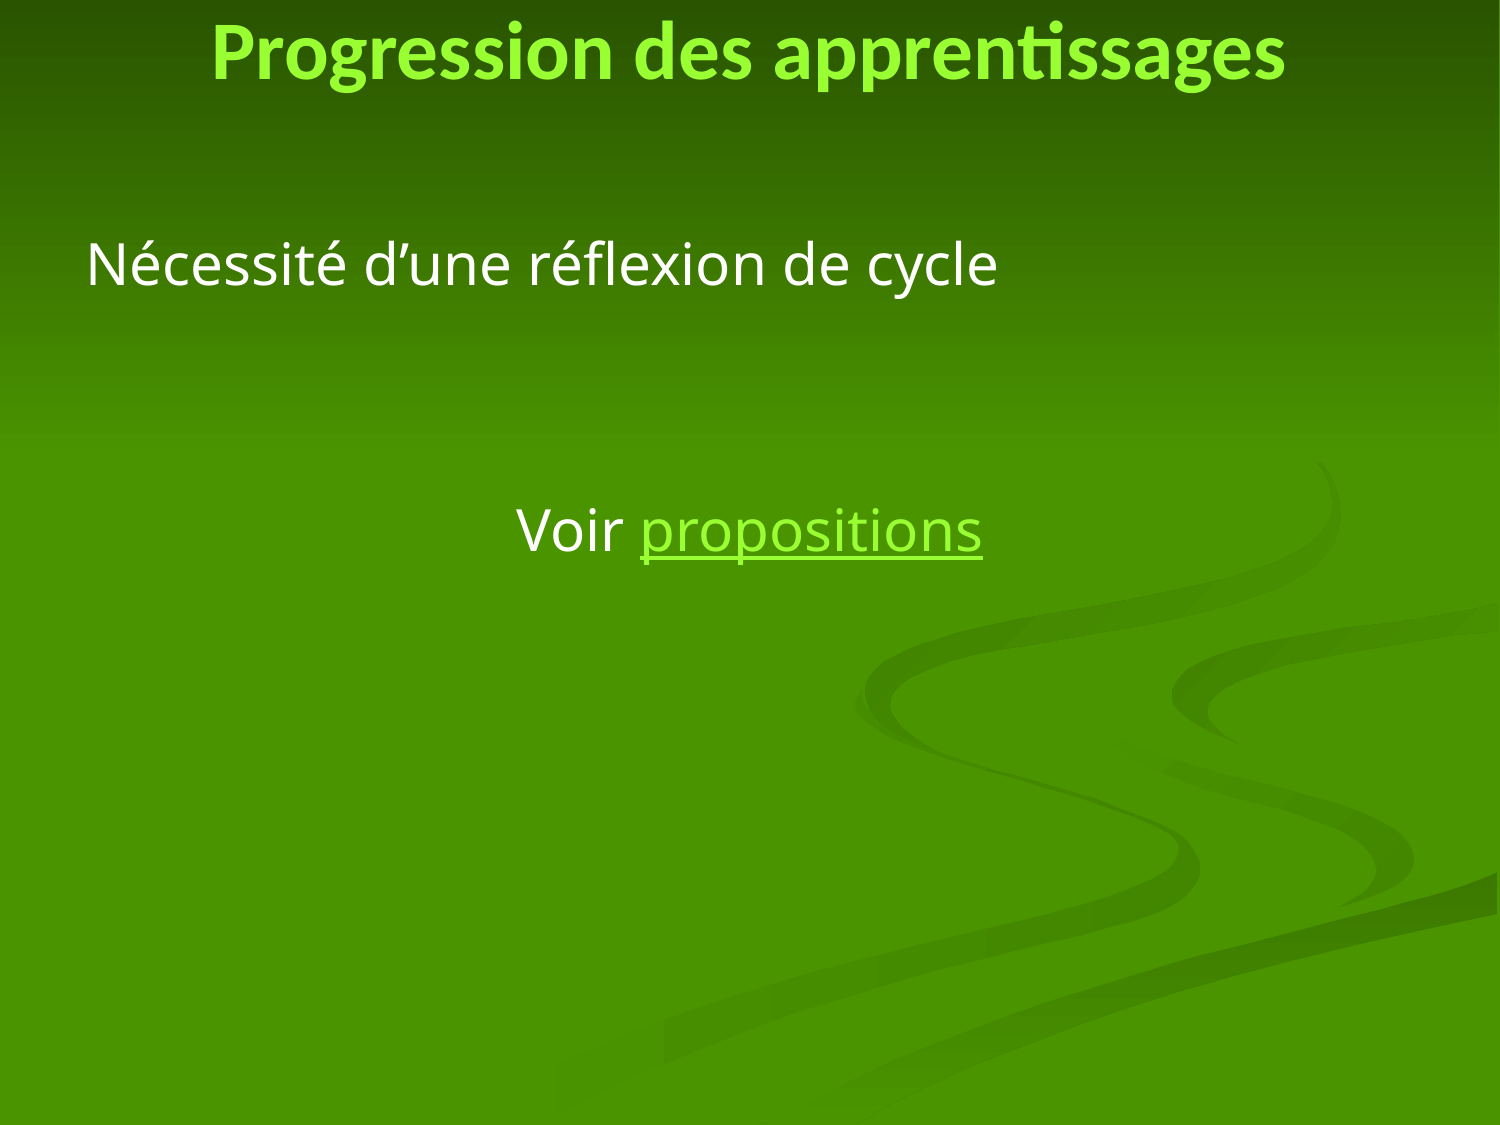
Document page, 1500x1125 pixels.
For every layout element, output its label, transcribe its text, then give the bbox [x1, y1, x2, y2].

title Progression des apprentissages [74, 0, 1426, 93]
text_box Voir propositions [445, 485, 1055, 580]
text_box Nécessité d’une réflexion de cycle [70, 220, 1430, 305]
